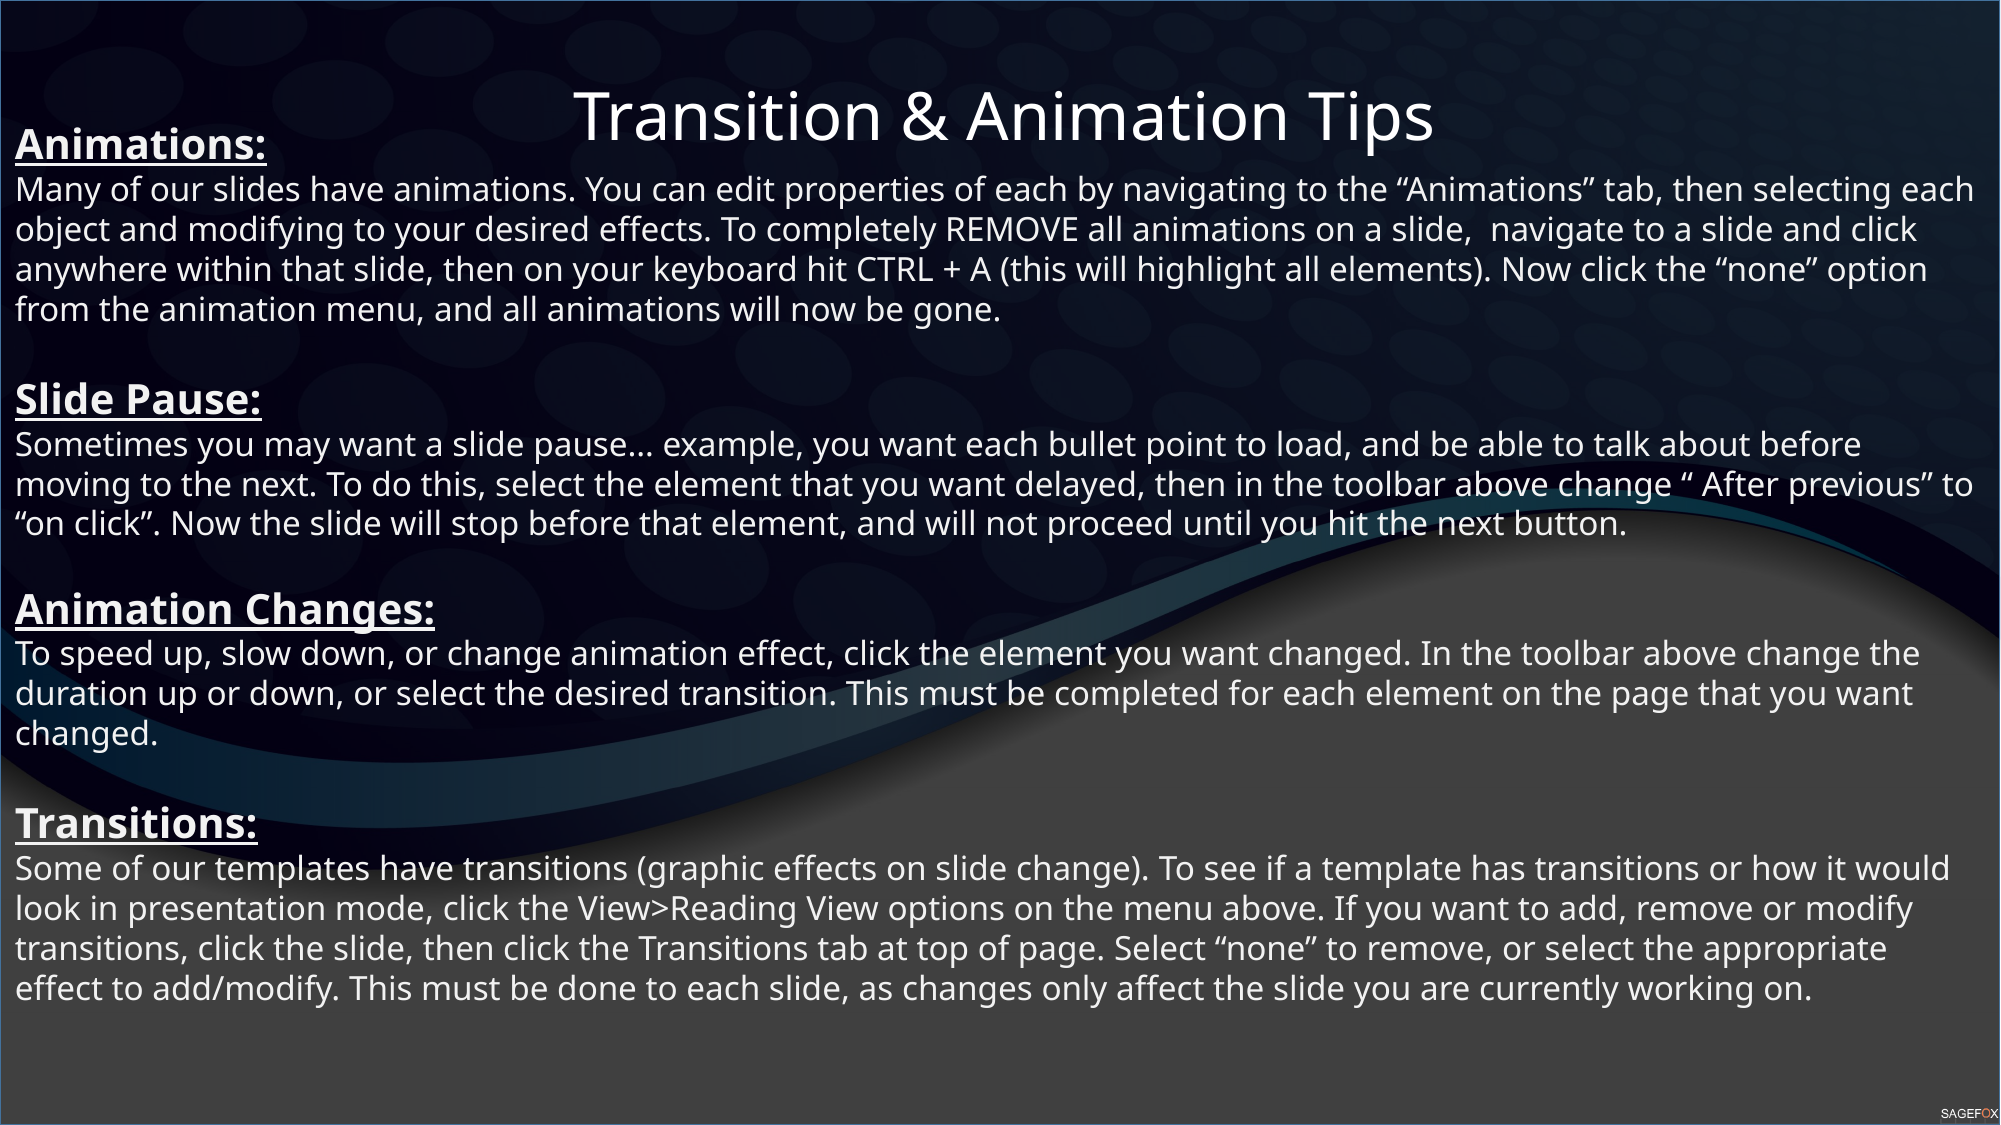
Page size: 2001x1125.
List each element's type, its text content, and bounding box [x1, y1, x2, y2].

title Transition & Animation Tips [477, 59, 1532, 177]
text_box Animations: Many of our slides have animations. You can edit properties of each by navigating to the “Animations” tab, then selecting each object and modifying to your desired effects. To completely REMOVE all animations on a slide, navigate to a slide and click anywhere within that slide, then on your keyboard hit CTRL + A (this will highlight all elements). Now click the “none” option from the animation menu, and all animations will now be gone. Slide Pause: Sometimes you may want a slide pause… example, you want each bullet point to load, and be able to talk about before moving to the next. To do this, select the element that you want delayed, then in the toolbar above change “ After previous” to “on click”. Now the slide will stop before that element, and will not proceed until you hit the next button. Animation Changes: To speed up, slow down, or change animation effect, click the element you want changed. In the toolbar above change the duration up or down, or select the desired transition. This must be completed for each element on the page that you want changed. Transitions: Some of our templates have transitions (graphic effects on slide change). To see if a template has transitions or how it would look in presentation mode, click the View>Reading View options on the menu above. If you want to add, remove or modify transitions, click the slide, then click the Transitions tab at top of page. Select “none” to remove, or select the appropriate effect to add/modify. This must be done to each slide, as changes only affect the slide you are currently working on. [0, 0, 2000, 1125]
